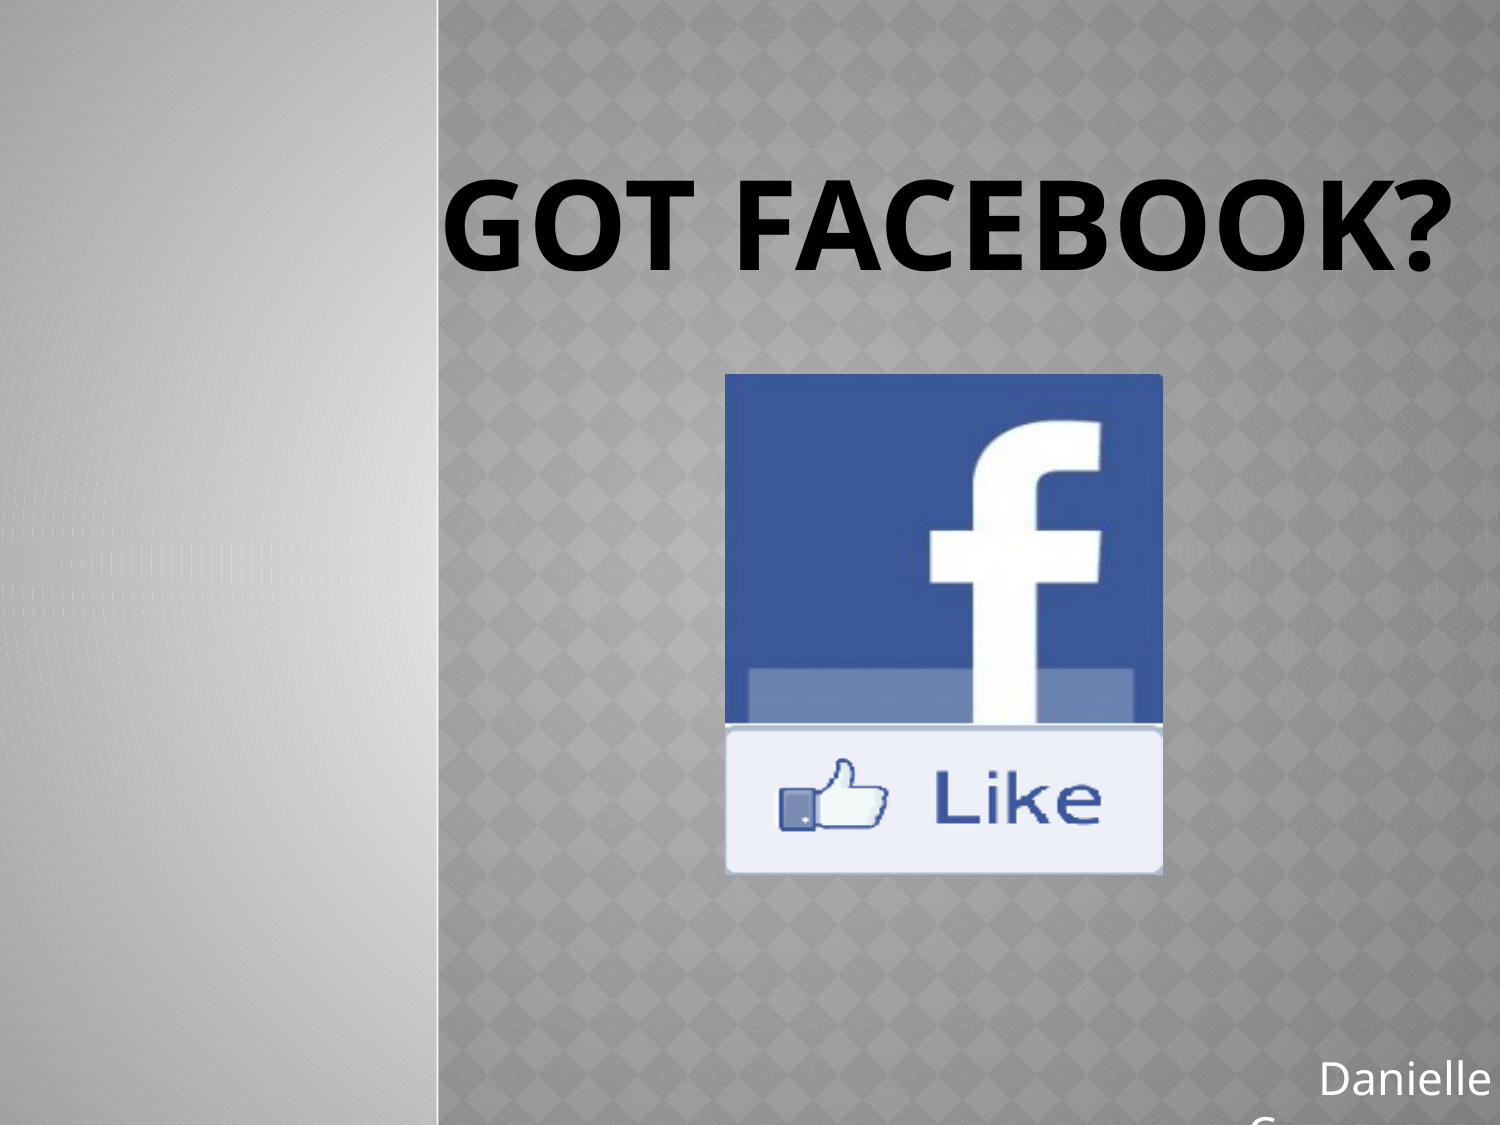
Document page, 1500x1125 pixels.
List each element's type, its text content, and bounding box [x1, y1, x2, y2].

subtitle Danielle Camporese [1062, 1050, 1500, 1125]
picture [724, 374, 1163, 876]
title Got Facebook? [412, 75, 1463, 296]
